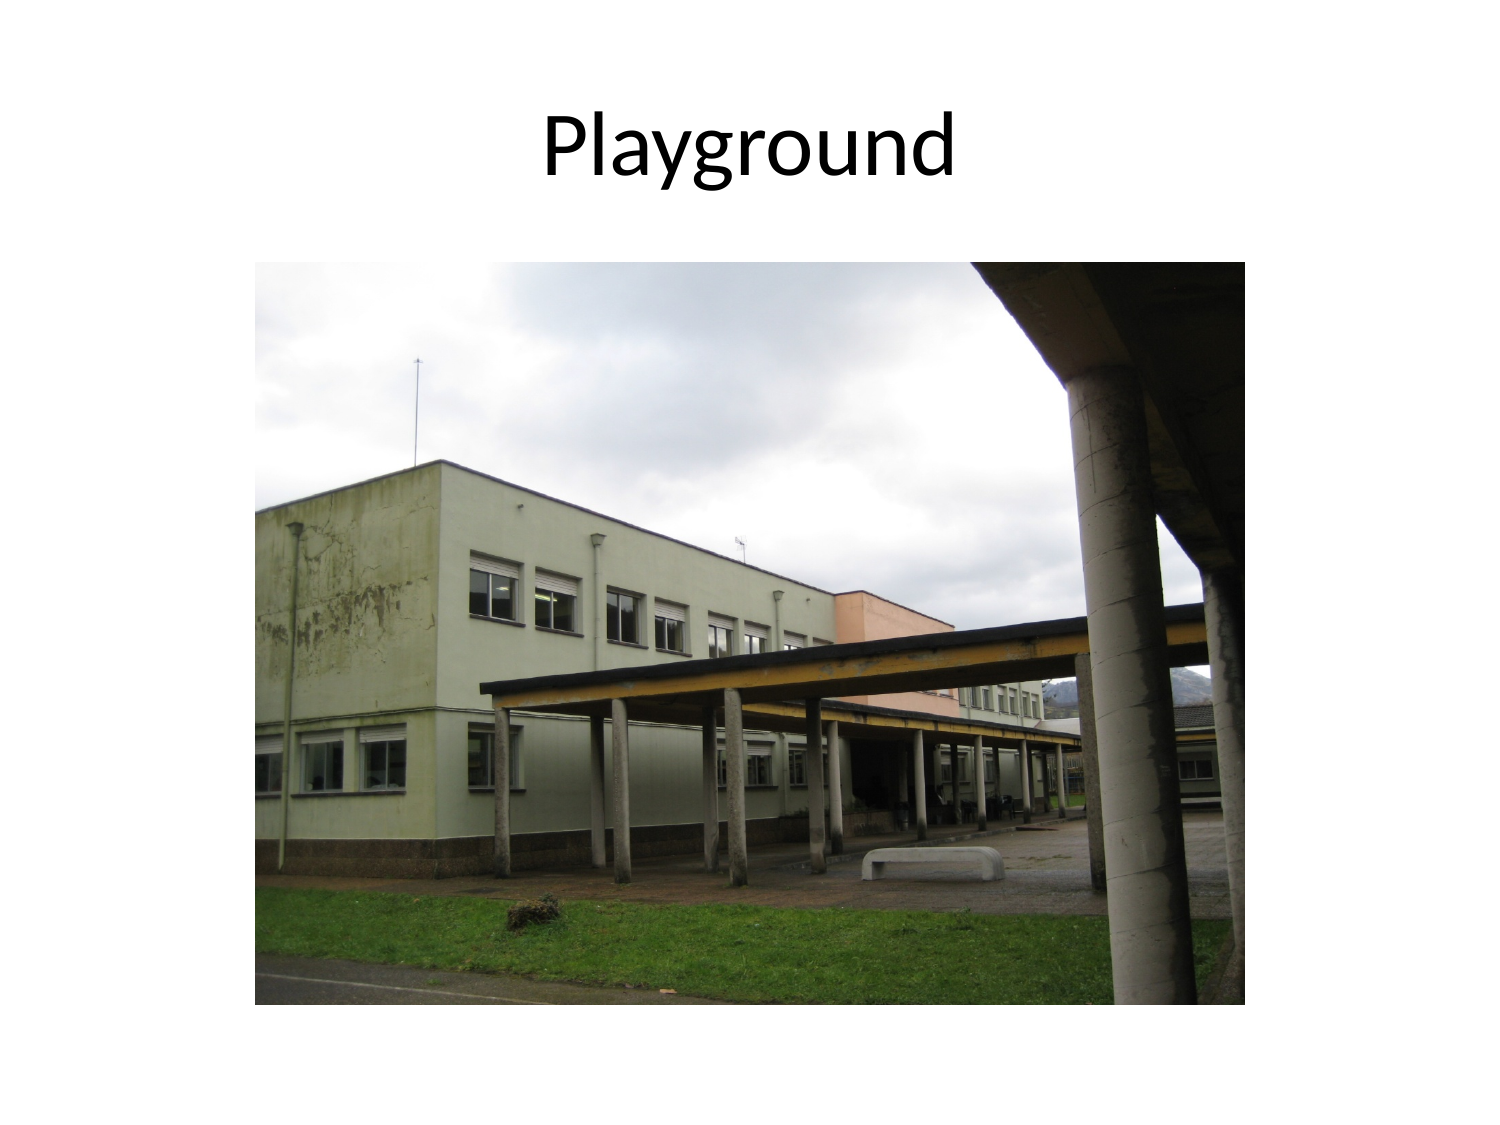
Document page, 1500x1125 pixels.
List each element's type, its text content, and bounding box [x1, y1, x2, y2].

title Playground [75, 45, 1425, 233]
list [254, 262, 1246, 1006]
